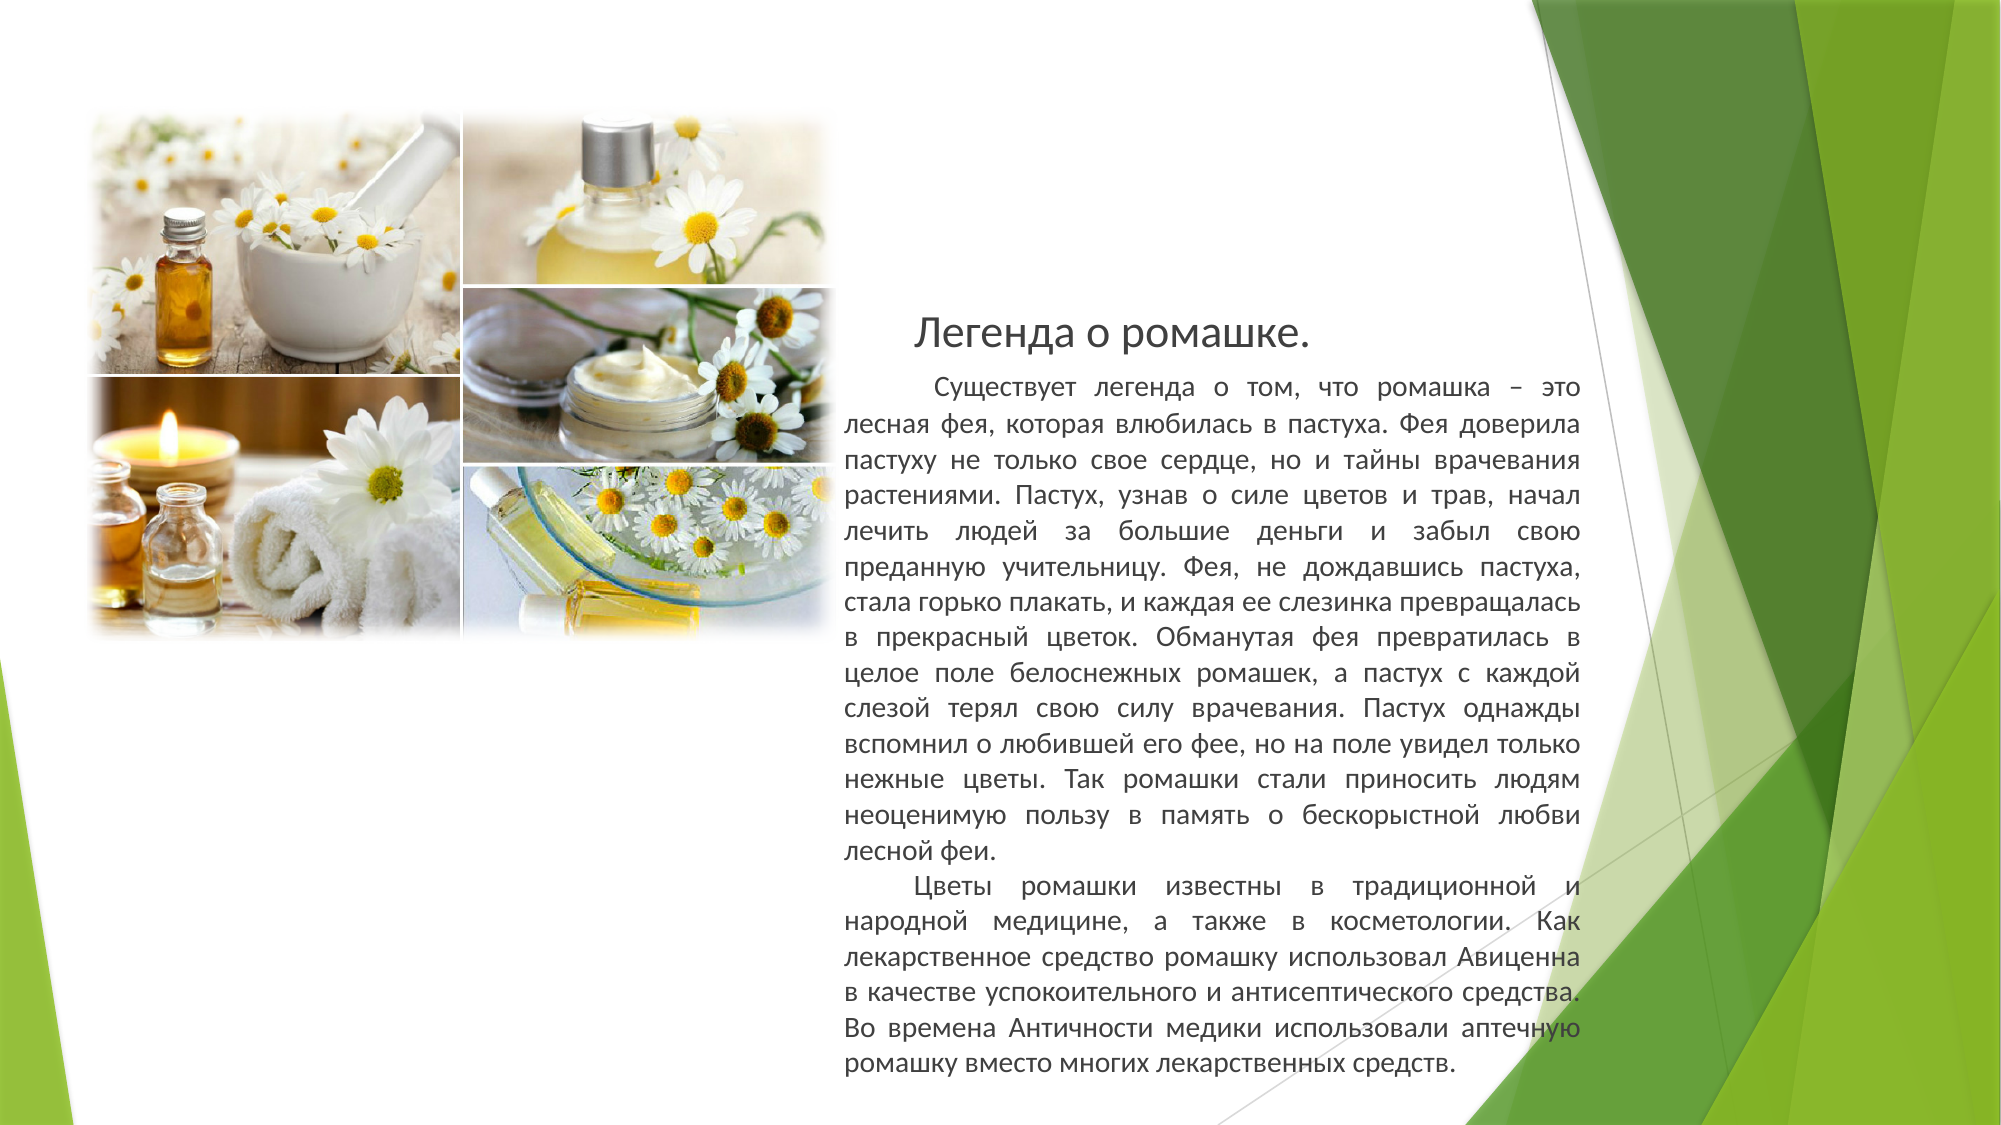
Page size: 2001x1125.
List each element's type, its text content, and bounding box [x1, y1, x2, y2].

list Легенда о ромашке. Существует легенда о том, что ромашка – это лесная фея, которая влюбилась в пастуха. Фея доверила пастуху не только свое сердце, но и тайны врачевания растениями. Пастух, узнав о силе цветов и трав, начал лечить людей за большие деньги и забыл свою преданную учительницу. Фея, не дождавшись пастуха, стала горько плакать, и каждая ее слезинка превращалась в прекрасный цветок. Обманутая фея превратилась в целое поле белоснежных ромашек, а пастух с каждой слезой терял свою силу врачевания. Пастух однажды вспомнил о любившей его фее, но на поле увидел только нежные цветы. Так ромашки стали приносить людям неоценимую пользу в память о бескорыстной любви лесной феи. Цветы ромашки известны в традиционной и народной медицине, а также в косметологии. Как лекарственное средство ромашку использовал Авиценна в качестве успокоительного и антисептического средства. Во времена Античности медики использовали аптечную ромашку вместо многих лекарственных средств. [760, 294, 1597, 1095]
picture [82, 105, 839, 646]
